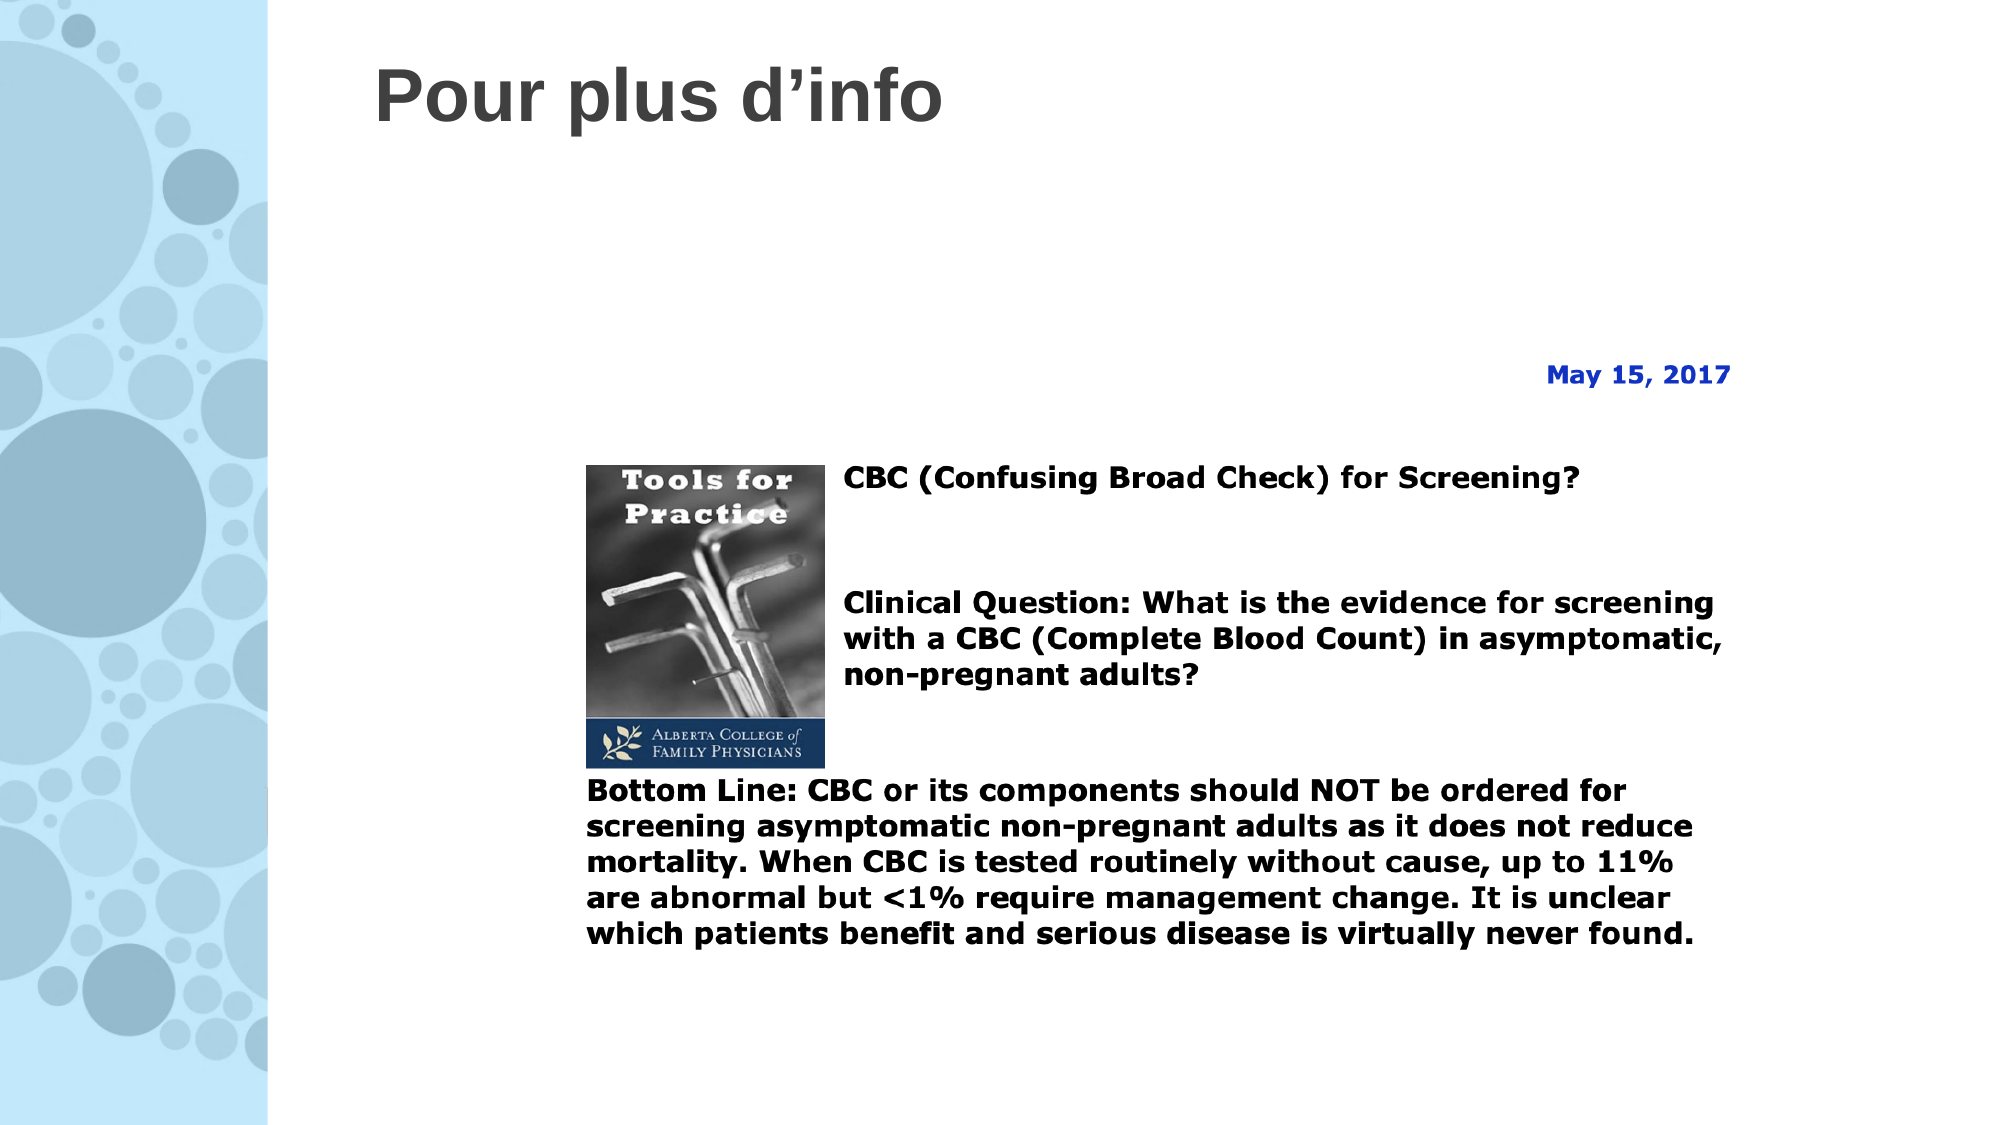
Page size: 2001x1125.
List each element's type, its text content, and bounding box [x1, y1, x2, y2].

title Pour plus d’info [360, 49, 1929, 217]
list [528, 316, 1760, 972]
picture [0, 0, 268, 1125]
